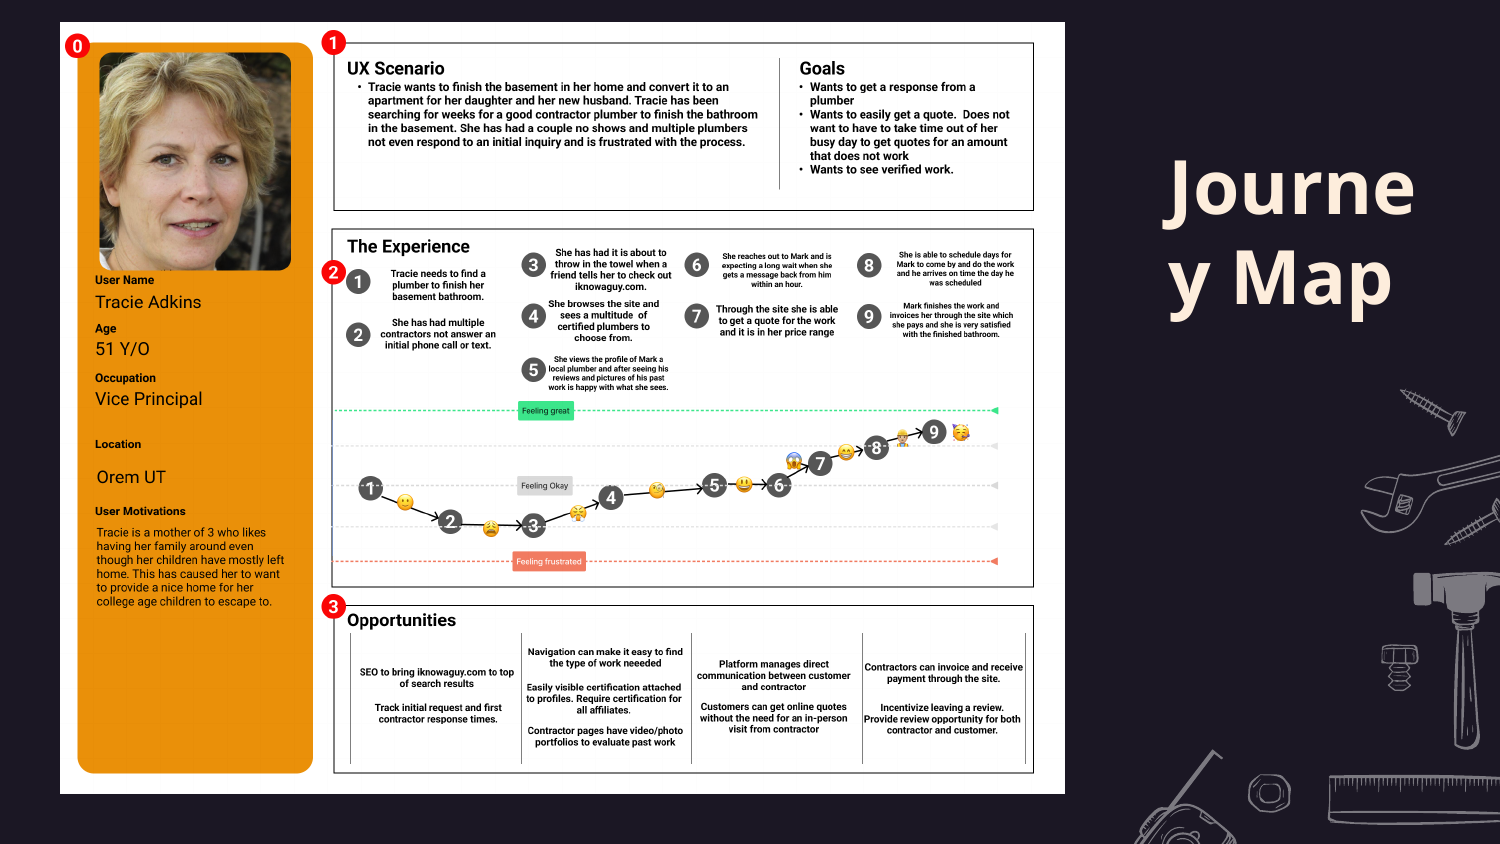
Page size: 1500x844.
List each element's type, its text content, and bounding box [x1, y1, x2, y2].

picture [60, 22, 1066, 794]
title Journey Map [1153, 124, 1465, 324]
